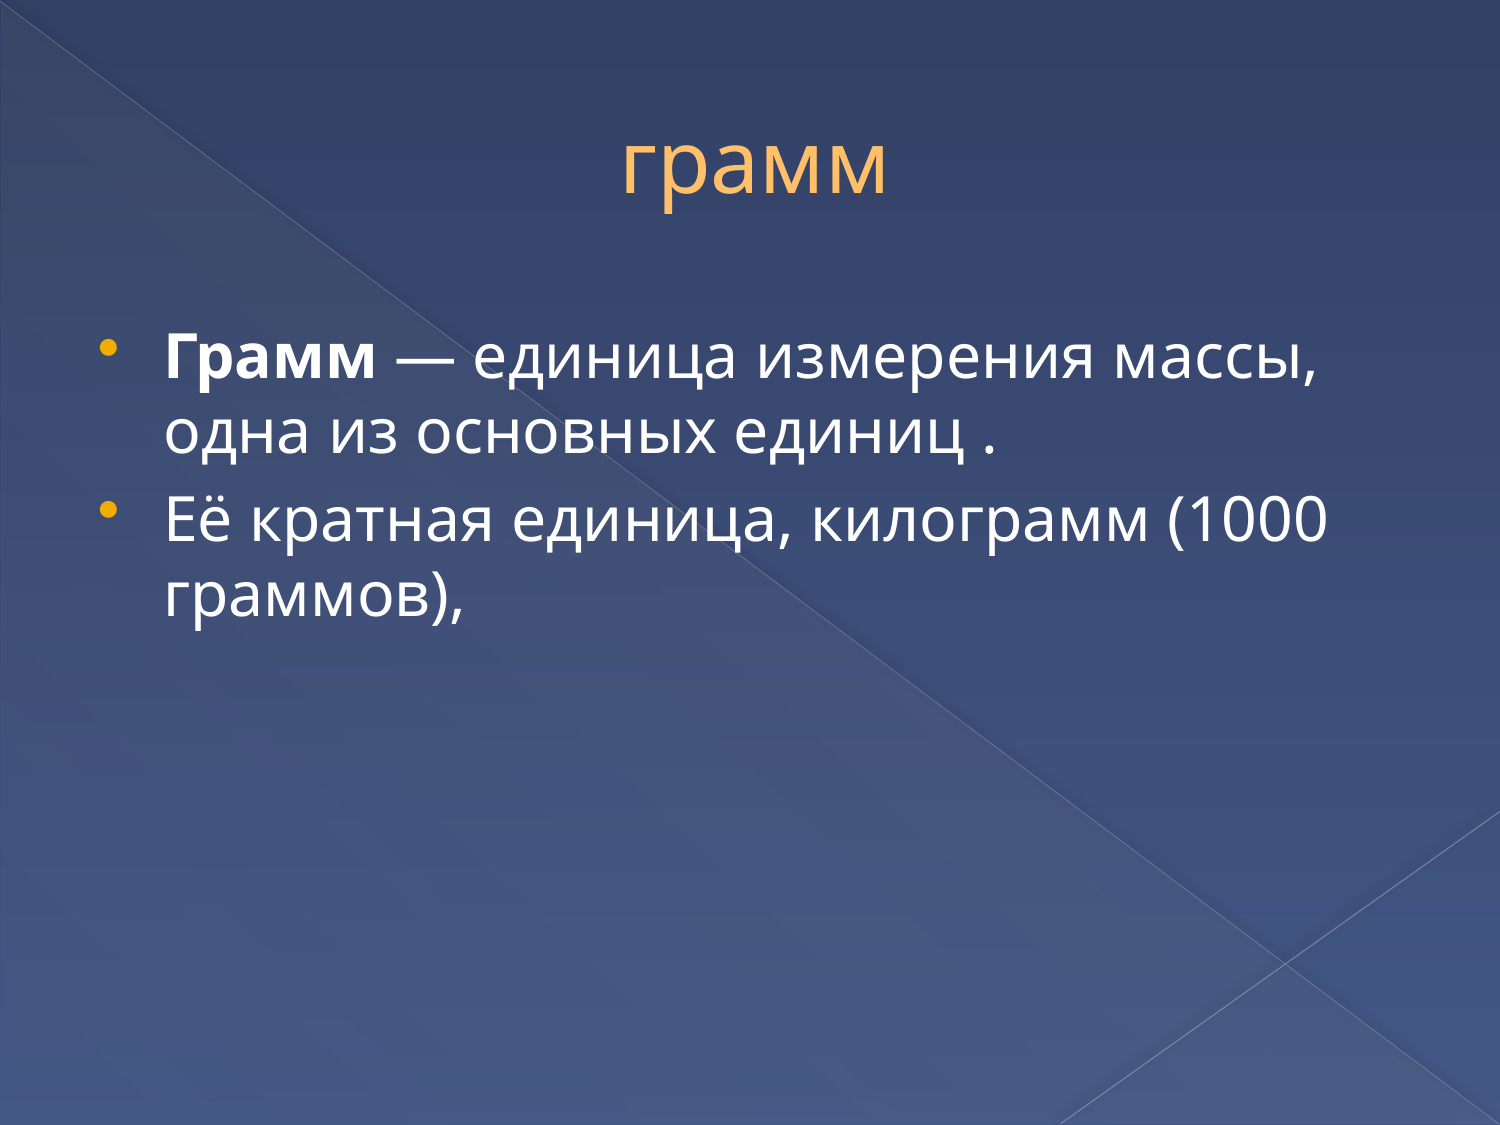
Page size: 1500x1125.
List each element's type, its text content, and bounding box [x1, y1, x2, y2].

list Грамм — единица измерения массы, одна из основных единиц . Её кратная единица, килограмм (1000 граммов), [75, 308, 1425, 1059]
title грамм [75, 43, 1425, 274]
